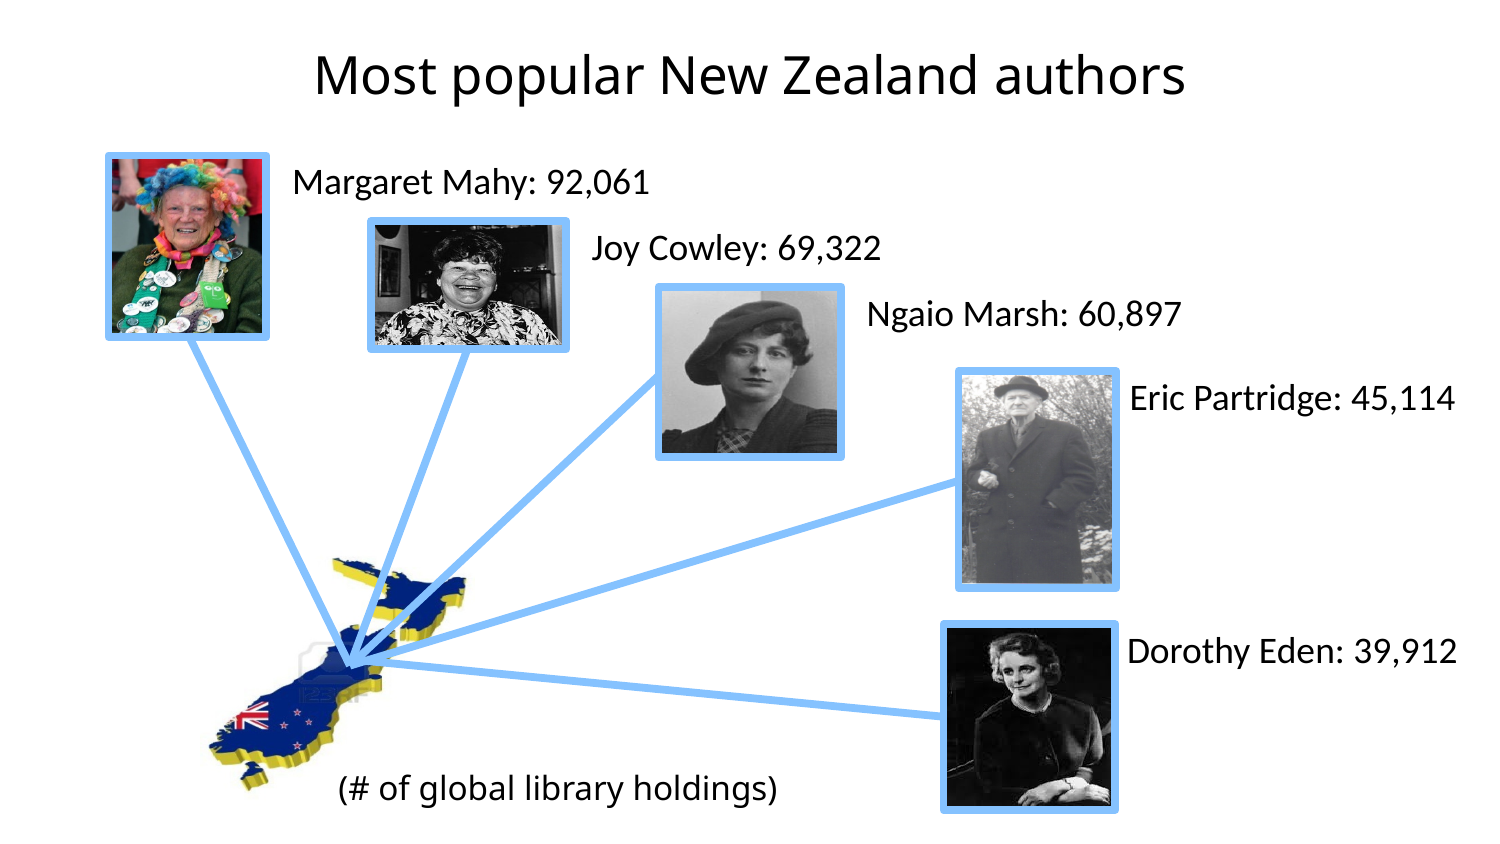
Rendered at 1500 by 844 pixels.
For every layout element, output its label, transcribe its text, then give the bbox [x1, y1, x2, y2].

picture [112, 159, 263, 334]
text_box Eric Partridge: 45,114 [1114, 365, 1471, 426]
picture [947, 627, 1112, 807]
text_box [349, 371, 663, 479]
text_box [349, 659, 942, 718]
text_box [349, 345, 469, 371]
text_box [349, 479, 963, 658]
text_box Dorothy Eden: 39,912 [1112, 618, 1473, 679]
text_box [187, 332, 351, 666]
text_box Margaret Mahy: 92,061 [277, 149, 666, 210]
picture [374, 224, 563, 346]
picture [199, 666, 476, 810]
picture [962, 374, 1113, 585]
title Most popular New Zealand authors [75, 33, 1425, 113]
picture [662, 290, 838, 454]
text_box Joy Cowley: 69,322 [576, 215, 897, 276]
text_box (# of global library holdings) [478, 759, 793, 814]
text_box Ngaio Marsh: 60,897 [851, 281, 1198, 341]
